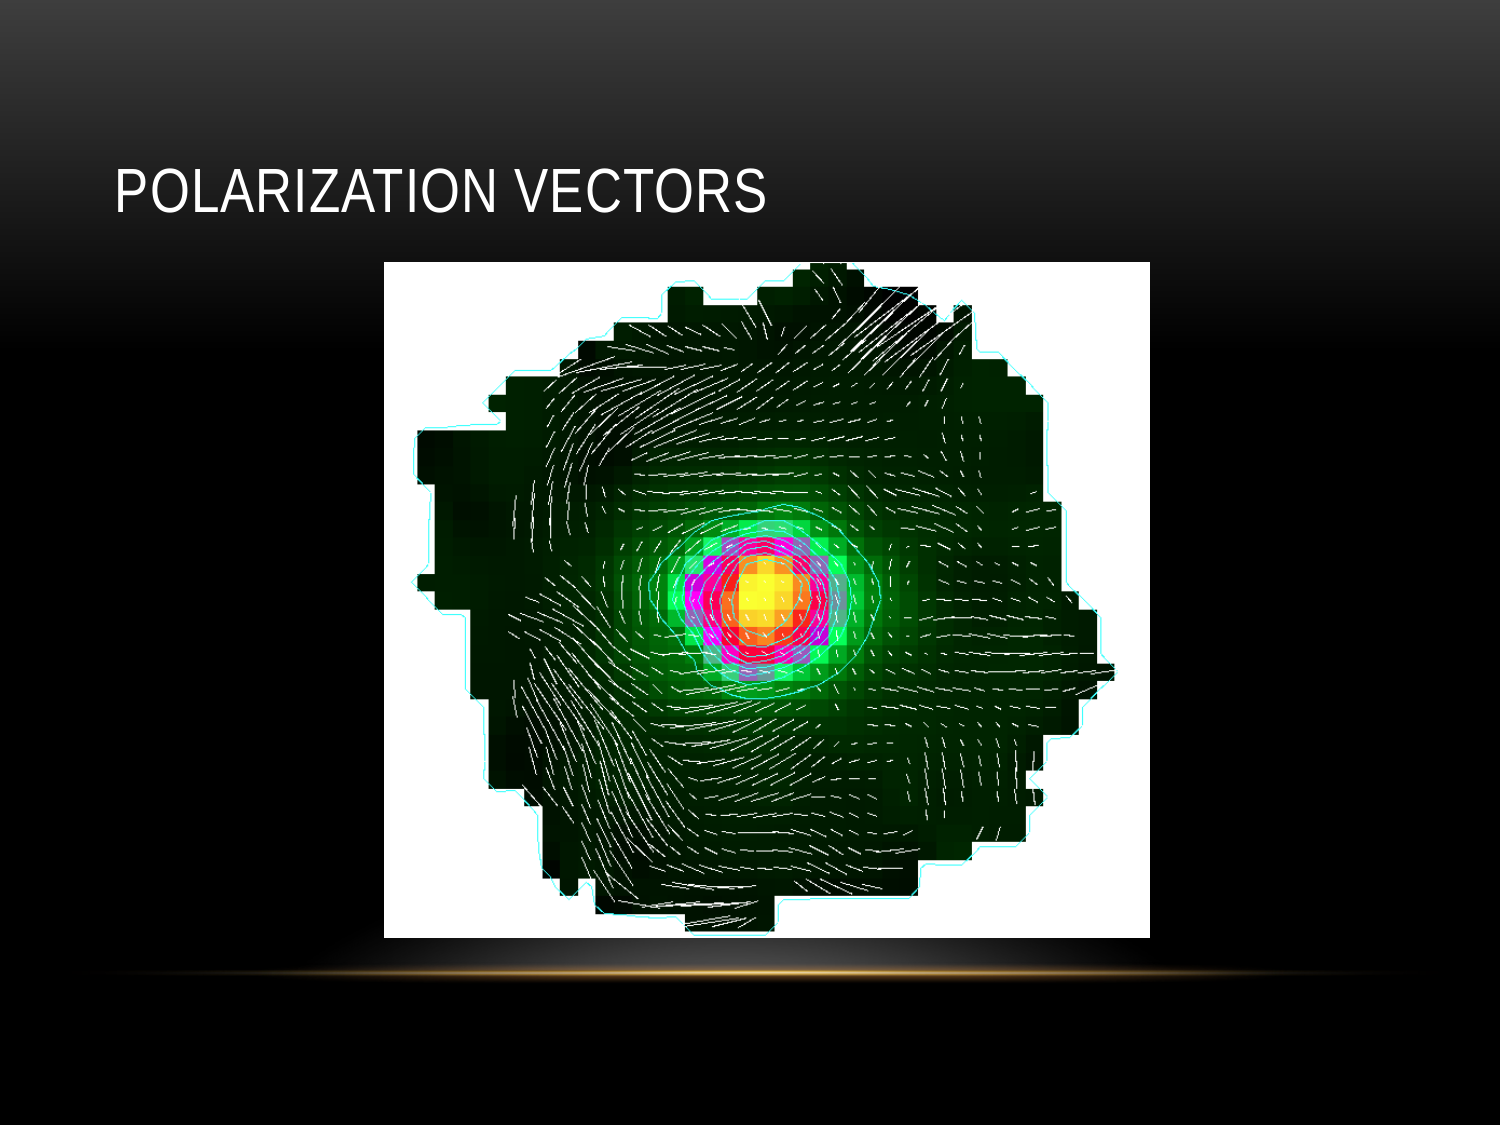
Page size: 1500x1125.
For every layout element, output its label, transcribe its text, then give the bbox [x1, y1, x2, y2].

picture [0, 0, 1500, 1125]
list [116, 262, 1418, 938]
title Polarization Vectors [99, 45, 1400, 233]
